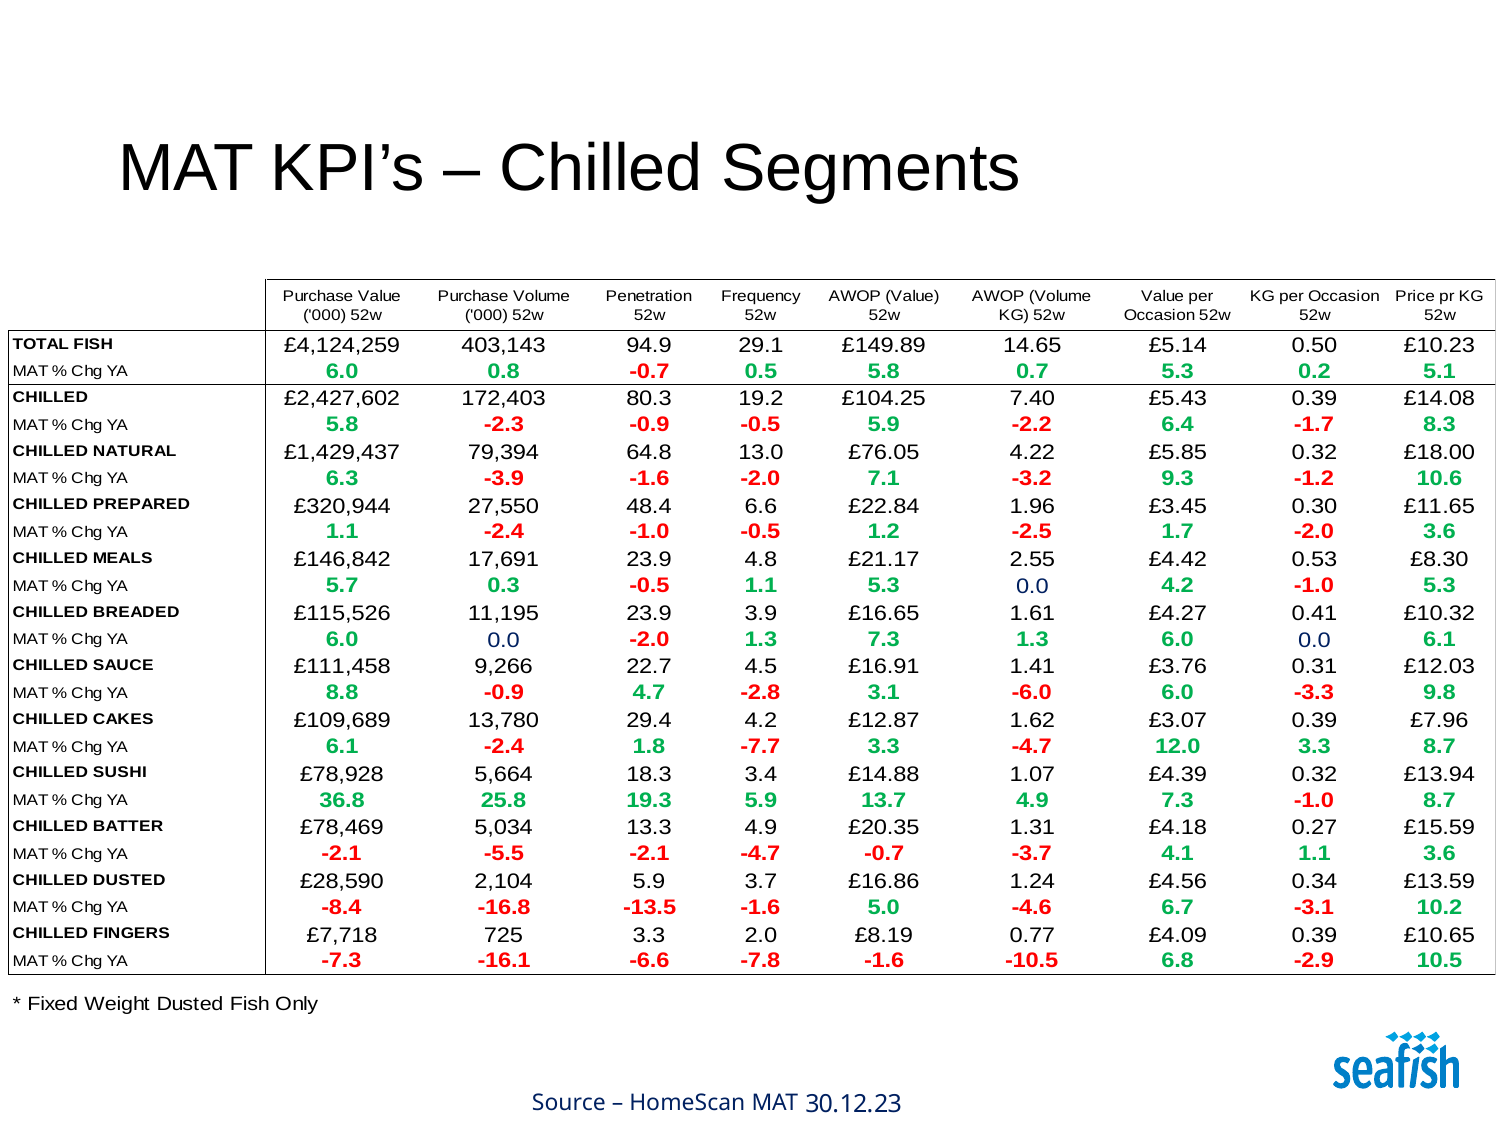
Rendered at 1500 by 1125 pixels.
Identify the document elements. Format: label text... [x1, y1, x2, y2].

picture [7, 278, 1497, 1047]
picture [728, 1081, 979, 1115]
title MAT KPI’s – Chilled Segments [103, 59, 1397, 278]
text_box Source – HomeScan MAT [508, 1079, 823, 1123]
